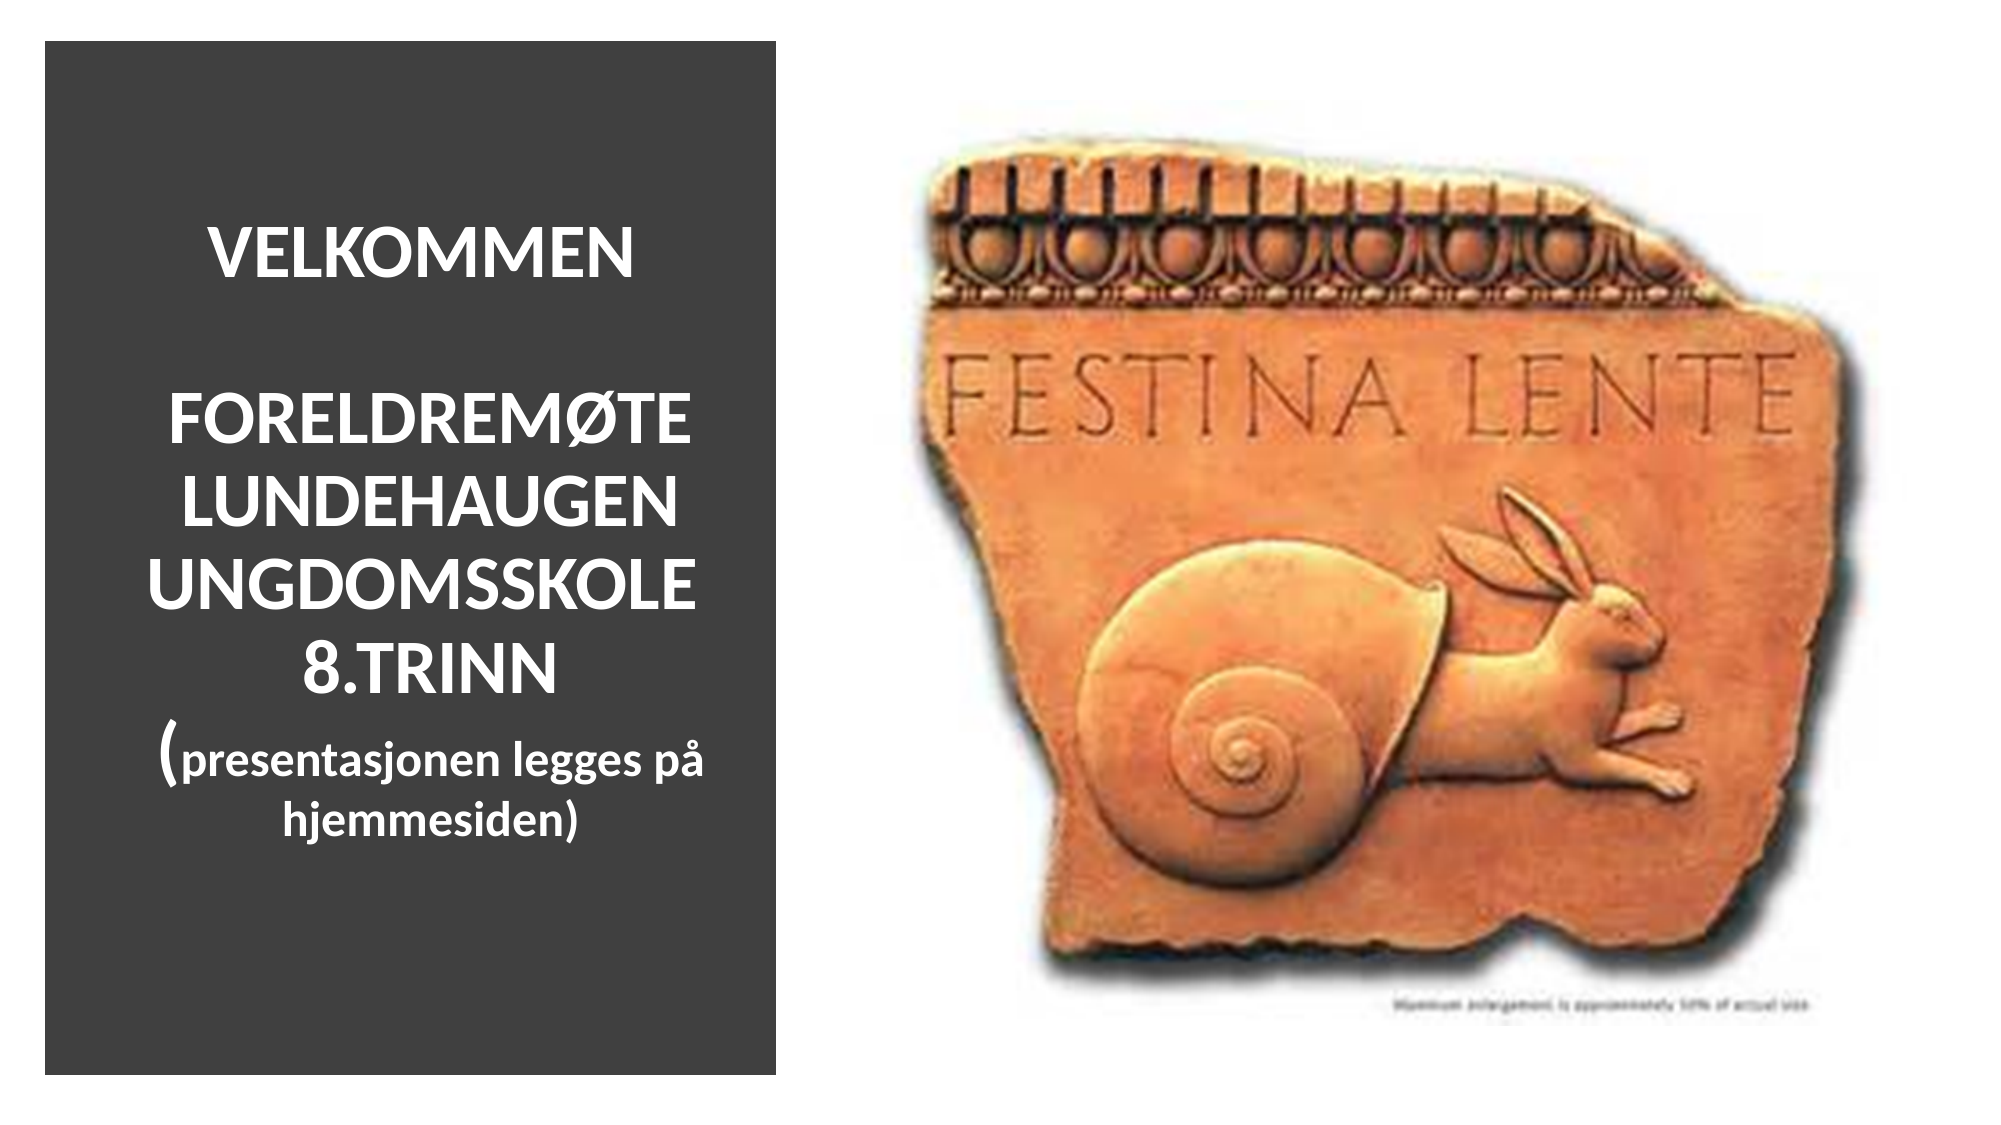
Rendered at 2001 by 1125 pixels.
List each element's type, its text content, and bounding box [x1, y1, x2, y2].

text_box [55, 51, 766, 1065]
picture [845, 100, 1921, 1026]
title VELKOMMEN FORELDREMØTE LUNDEHAUGEN UNGDOMSSKOLE 8.TRINN (presentasjonen legges på hjemmesiden) [121, 121, 740, 936]
